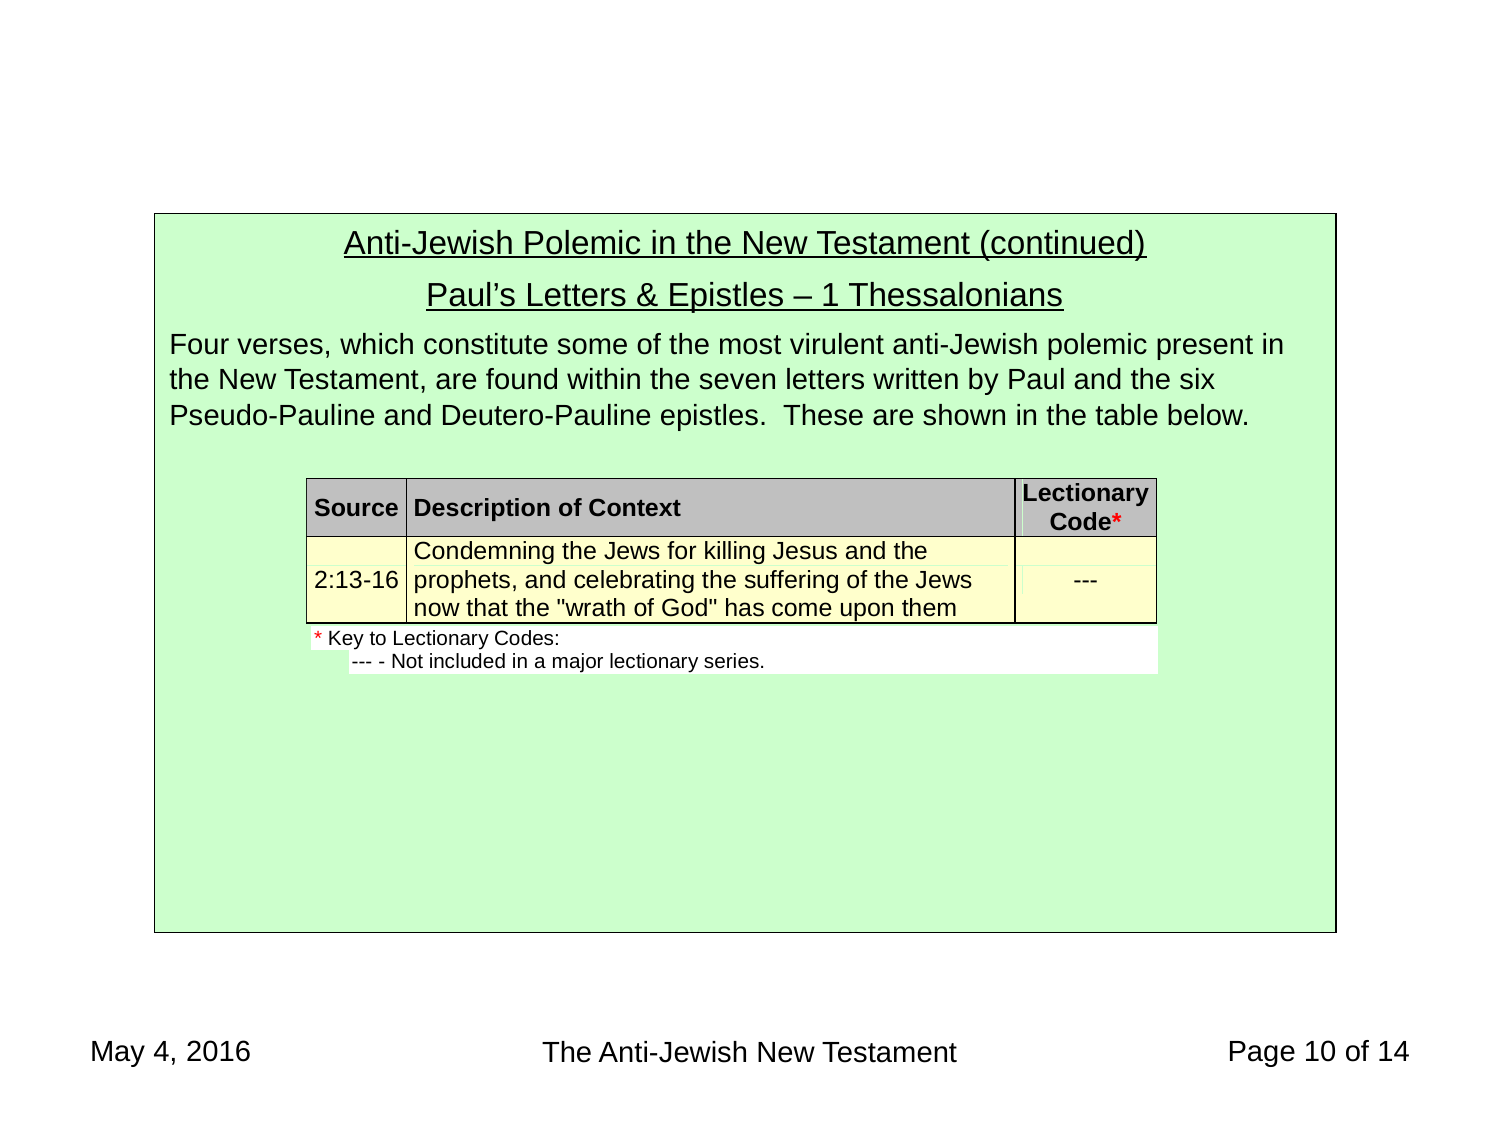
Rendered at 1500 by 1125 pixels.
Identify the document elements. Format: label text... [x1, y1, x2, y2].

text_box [305, 477, 1165, 682]
text_box Anti-Jewish Polemic in the New Testament (continued) Paul’s Letters & Epistles – 1 Thessalonians Four verses, which constitute some of the most virulent anti-Jewish polemic present in the New Testament, are found within the seven letters written by Paul and the six Pseudo-Pauline and Deutero-Pauline epistles. These are shown in the table below. [154, 213, 1336, 933]
slide_number Page 10 of 14 [1074, 1024, 1426, 1103]
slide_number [74, 1024, 426, 1103]
footer The Anti-Jewish New Testament [428, 1025, 1072, 1104]
